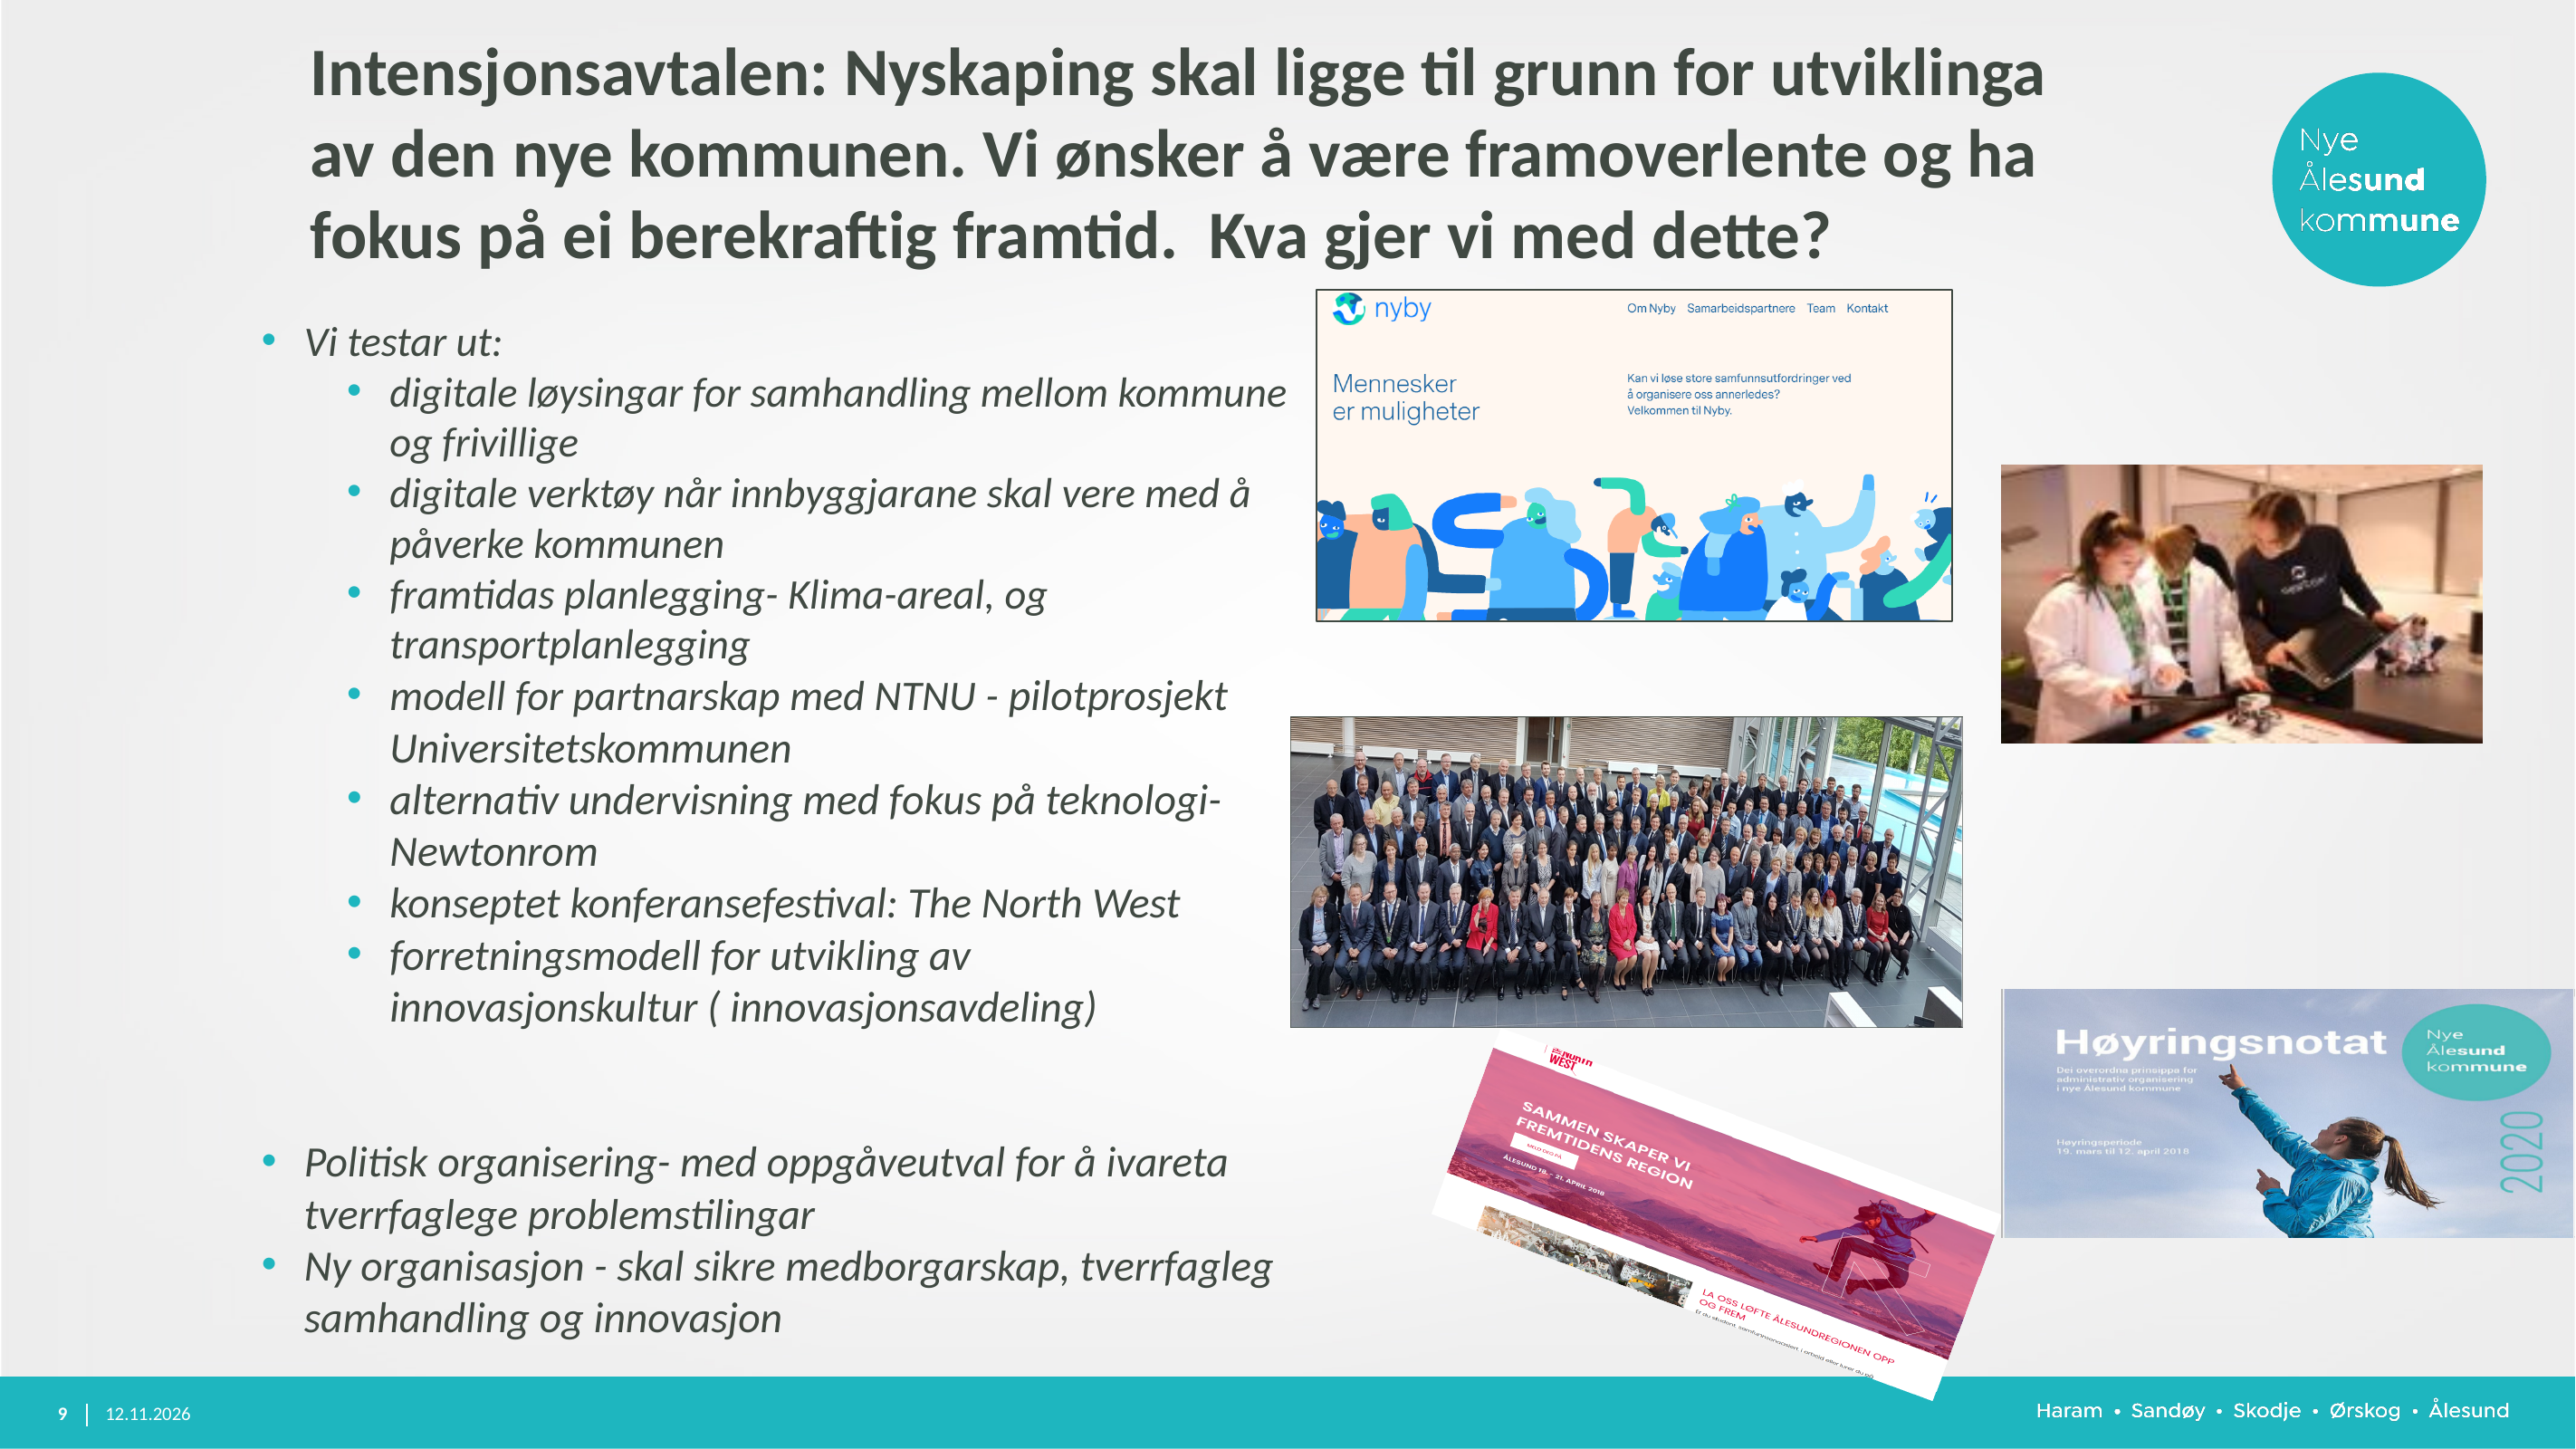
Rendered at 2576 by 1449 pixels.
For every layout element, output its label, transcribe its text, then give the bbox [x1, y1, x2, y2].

picture [0, 0, 2576, 1449]
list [1317, 290, 1951, 620]
slide_number 9 [27, 1401, 68, 1425]
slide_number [105, 1401, 685, 1425]
list Vi testar ut: digitale løysingar for samhandling mellom kommune og frivillige digitale verktøy når innbyggjarane skal vere med å påverke kommunen framtidas planlegging- Klima-areal, og transportplanlegging modell for partnarskap med NTNU - pilotprosjekt Universitetskommunen alternativ undervisning med fokus på teknologi- Newtonrom konseptet konferansefestival: The North West forretningsmodell for utvikling av innovasjonskultur ( innovasjonsavdeling) Politisk organisering- med oppgåveutval for å ivareta tverrfaglege problemstilingar Ny organisasjon - skal sikre medborgarskap, tverrfagleg samhandling og innovasjon [261, 313, 1290, 1355]
title Intensjonsavtalen: Nyskaping skal ligge til grunn for utviklinga av den nye kommunen. Vi ønsker å være framoverlente og ha fokus på ei berekraftig framtid. Kva gjer vi med dette? [310, 27, 2121, 274]
